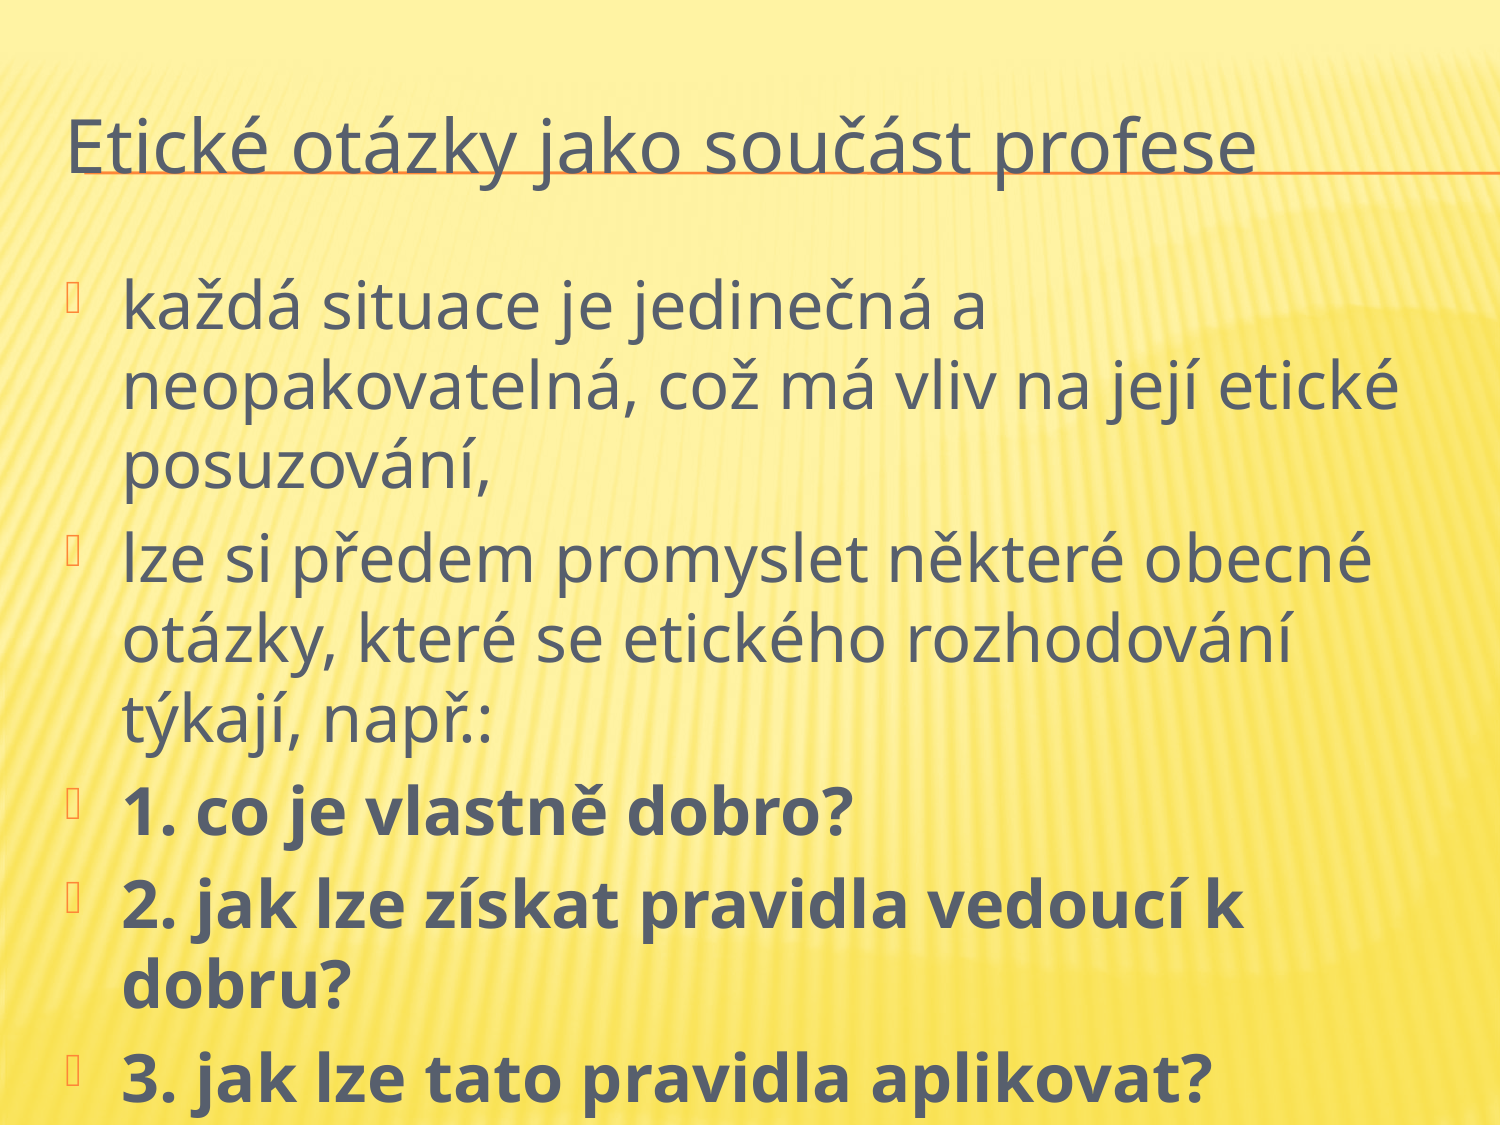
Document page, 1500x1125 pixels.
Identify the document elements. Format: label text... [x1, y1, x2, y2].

title Etické otázky jako součást profese [50, 75, 1475, 213]
list každá situace je jedinečná a neopakovatelná, což má vliv na její etické posuzování, lze si předem promyslet některé obecné otázky, které se etického rozhodování týkají, např.: 1. co je vlastně dobro? 2. jak lze získat pravidla vedoucí k dobru? 3. jak lze tato pravidla aplikovat? [49, 254, 1476, 998]
